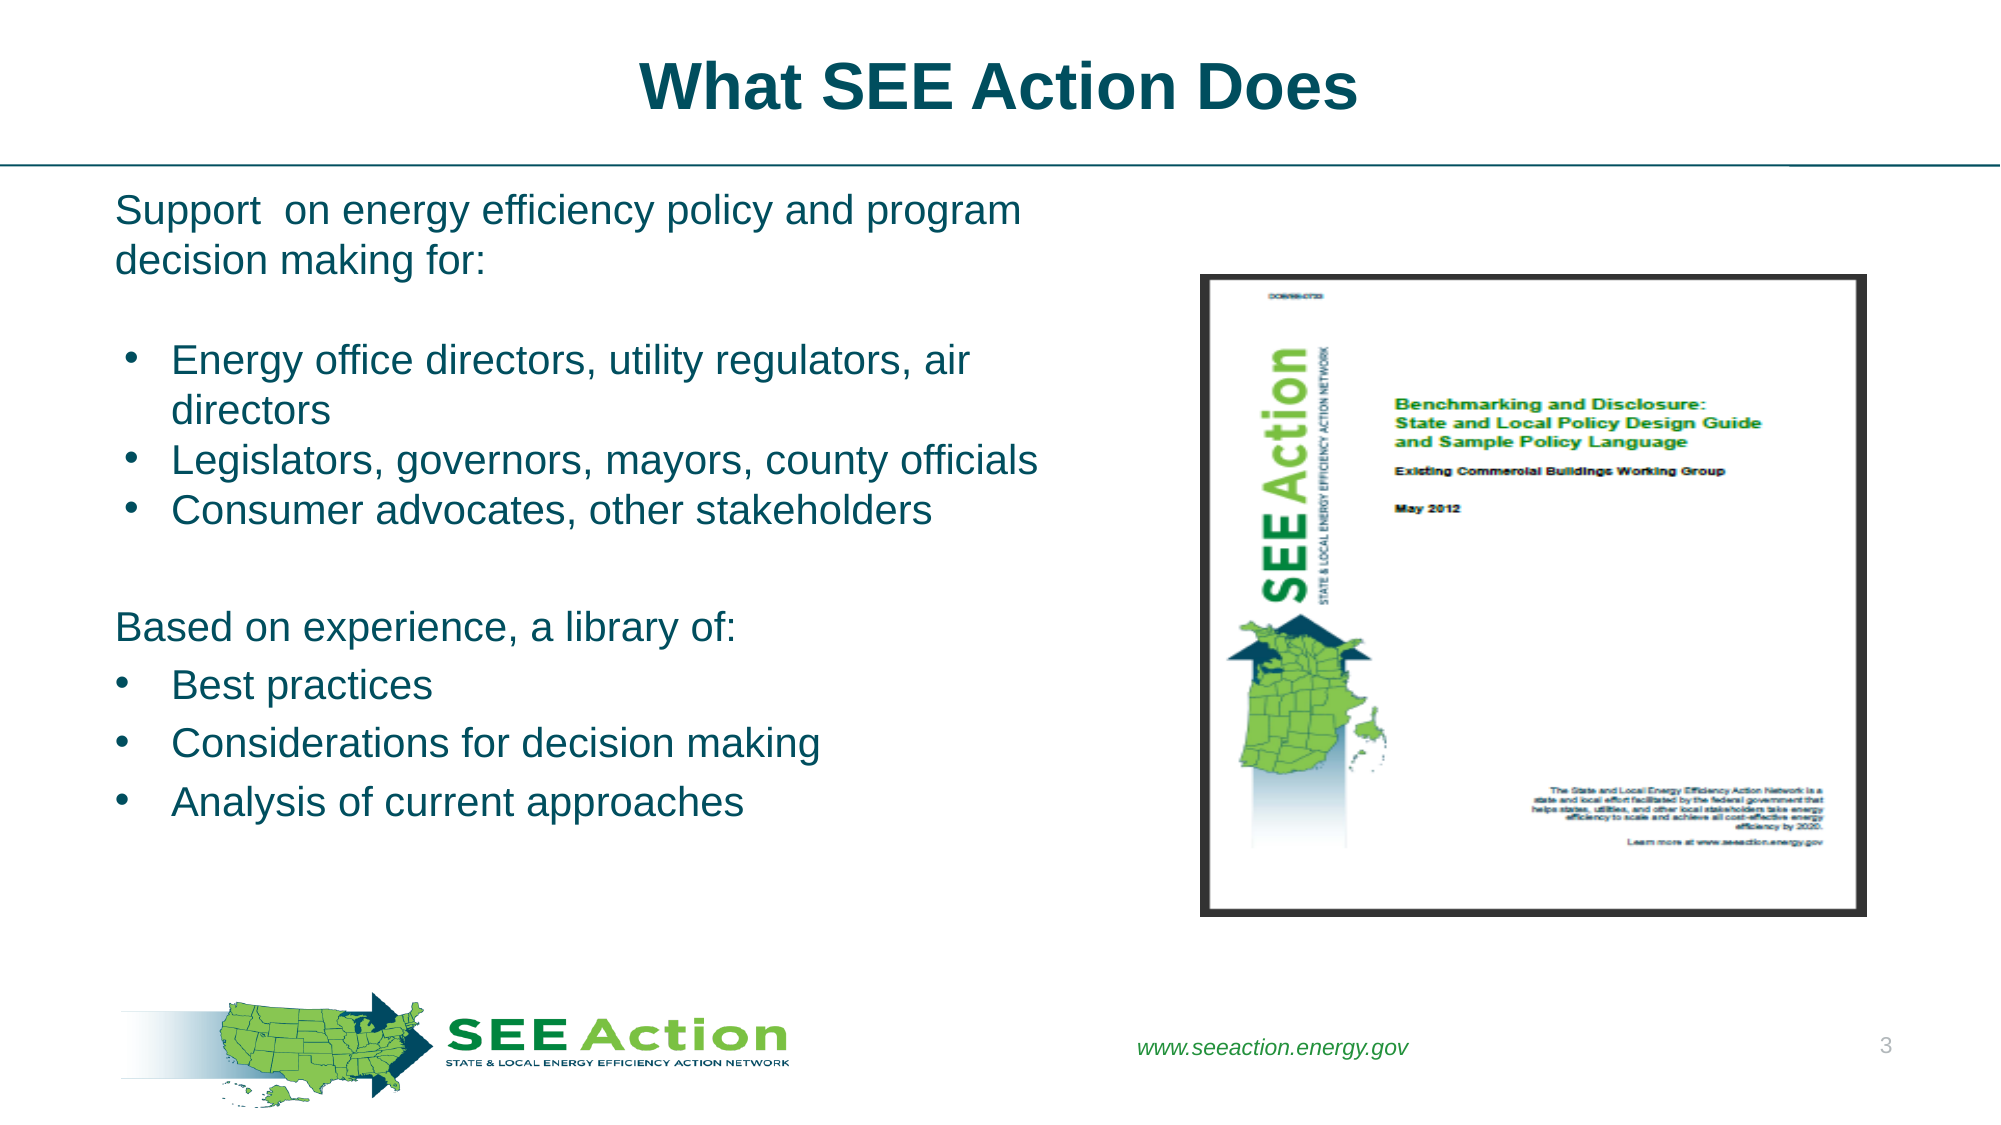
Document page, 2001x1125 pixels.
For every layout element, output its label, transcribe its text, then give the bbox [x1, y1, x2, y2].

list Support on energy efficiency policy and program decision making for: Energy office directors, utility regulators, air directors Legislators, governors, mayors, county officials Consumer advocates, other stakeholders Based on experience, a library of: Best practices Considerations for decision making Analysis of current approaches [99, 174, 1117, 950]
picture [1199, 274, 1867, 917]
slide_number 3 [1439, 1014, 1906, 1075]
title What SEE Action Does [0, 0, 2000, 166]
picture [121, 992, 789, 1108]
